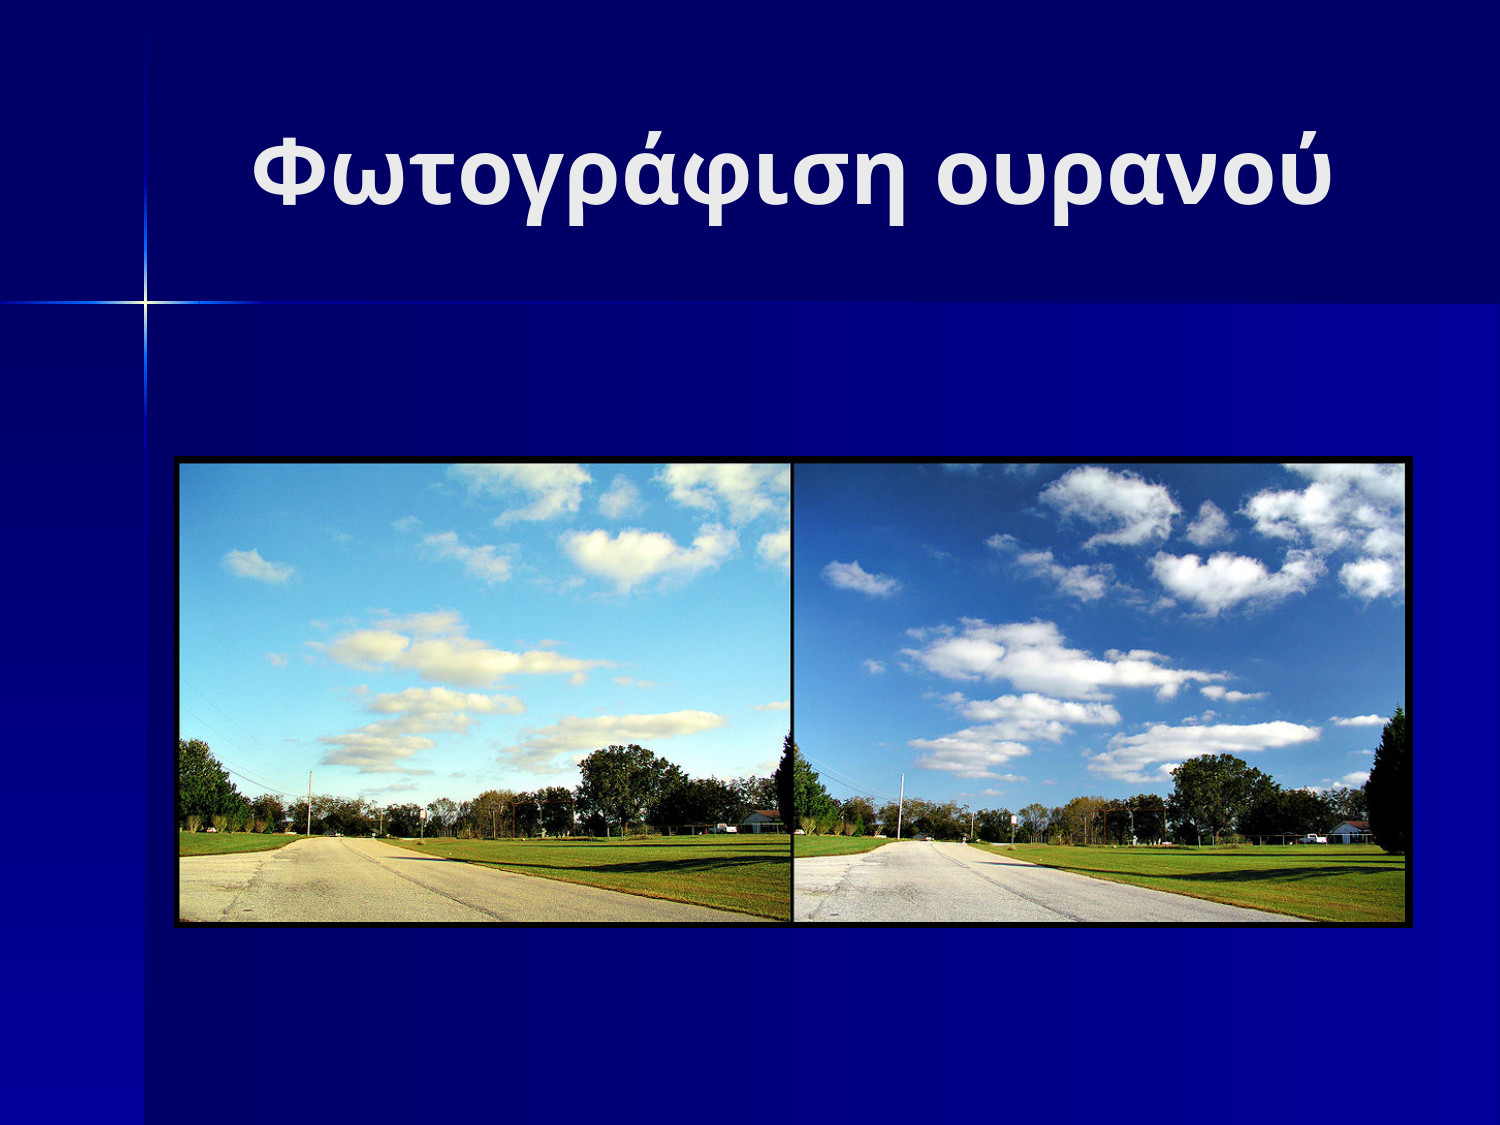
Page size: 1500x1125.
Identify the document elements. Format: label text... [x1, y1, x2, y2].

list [174, 455, 1413, 928]
title Φωτογράφιση ουρανού [174, 49, 1413, 286]
